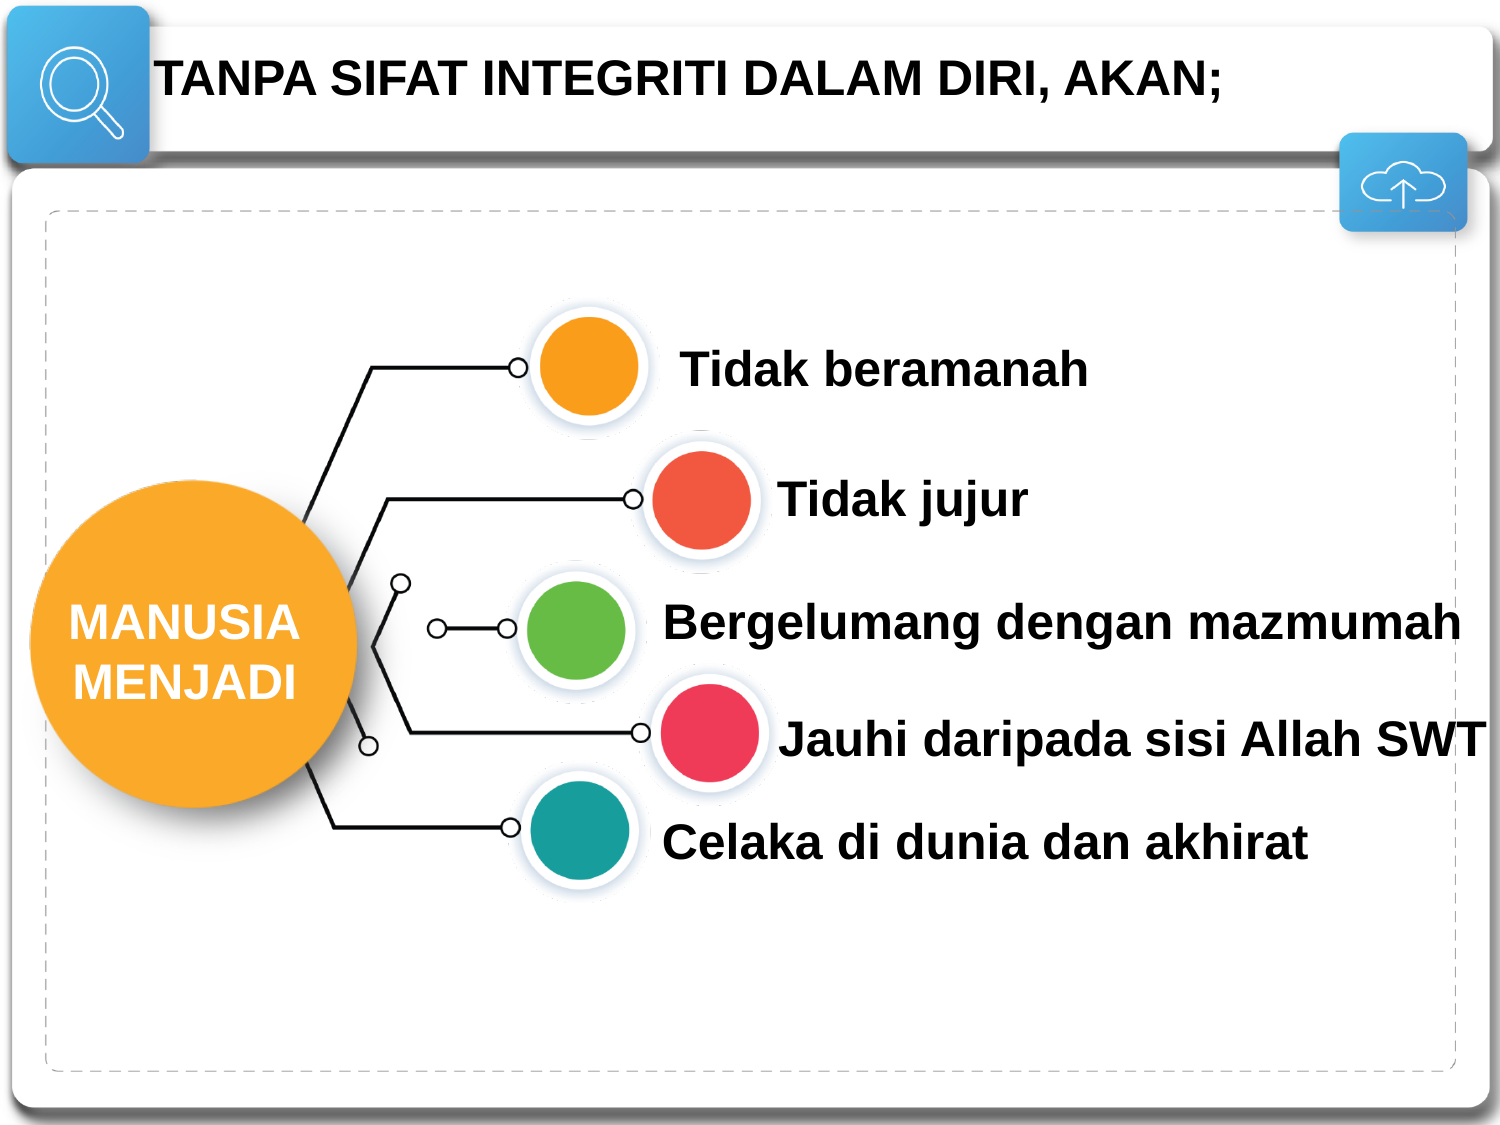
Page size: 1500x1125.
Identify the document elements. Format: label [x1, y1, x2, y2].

picture [17, 296, 780, 903]
text_box [0, 0, 1500, 1125]
